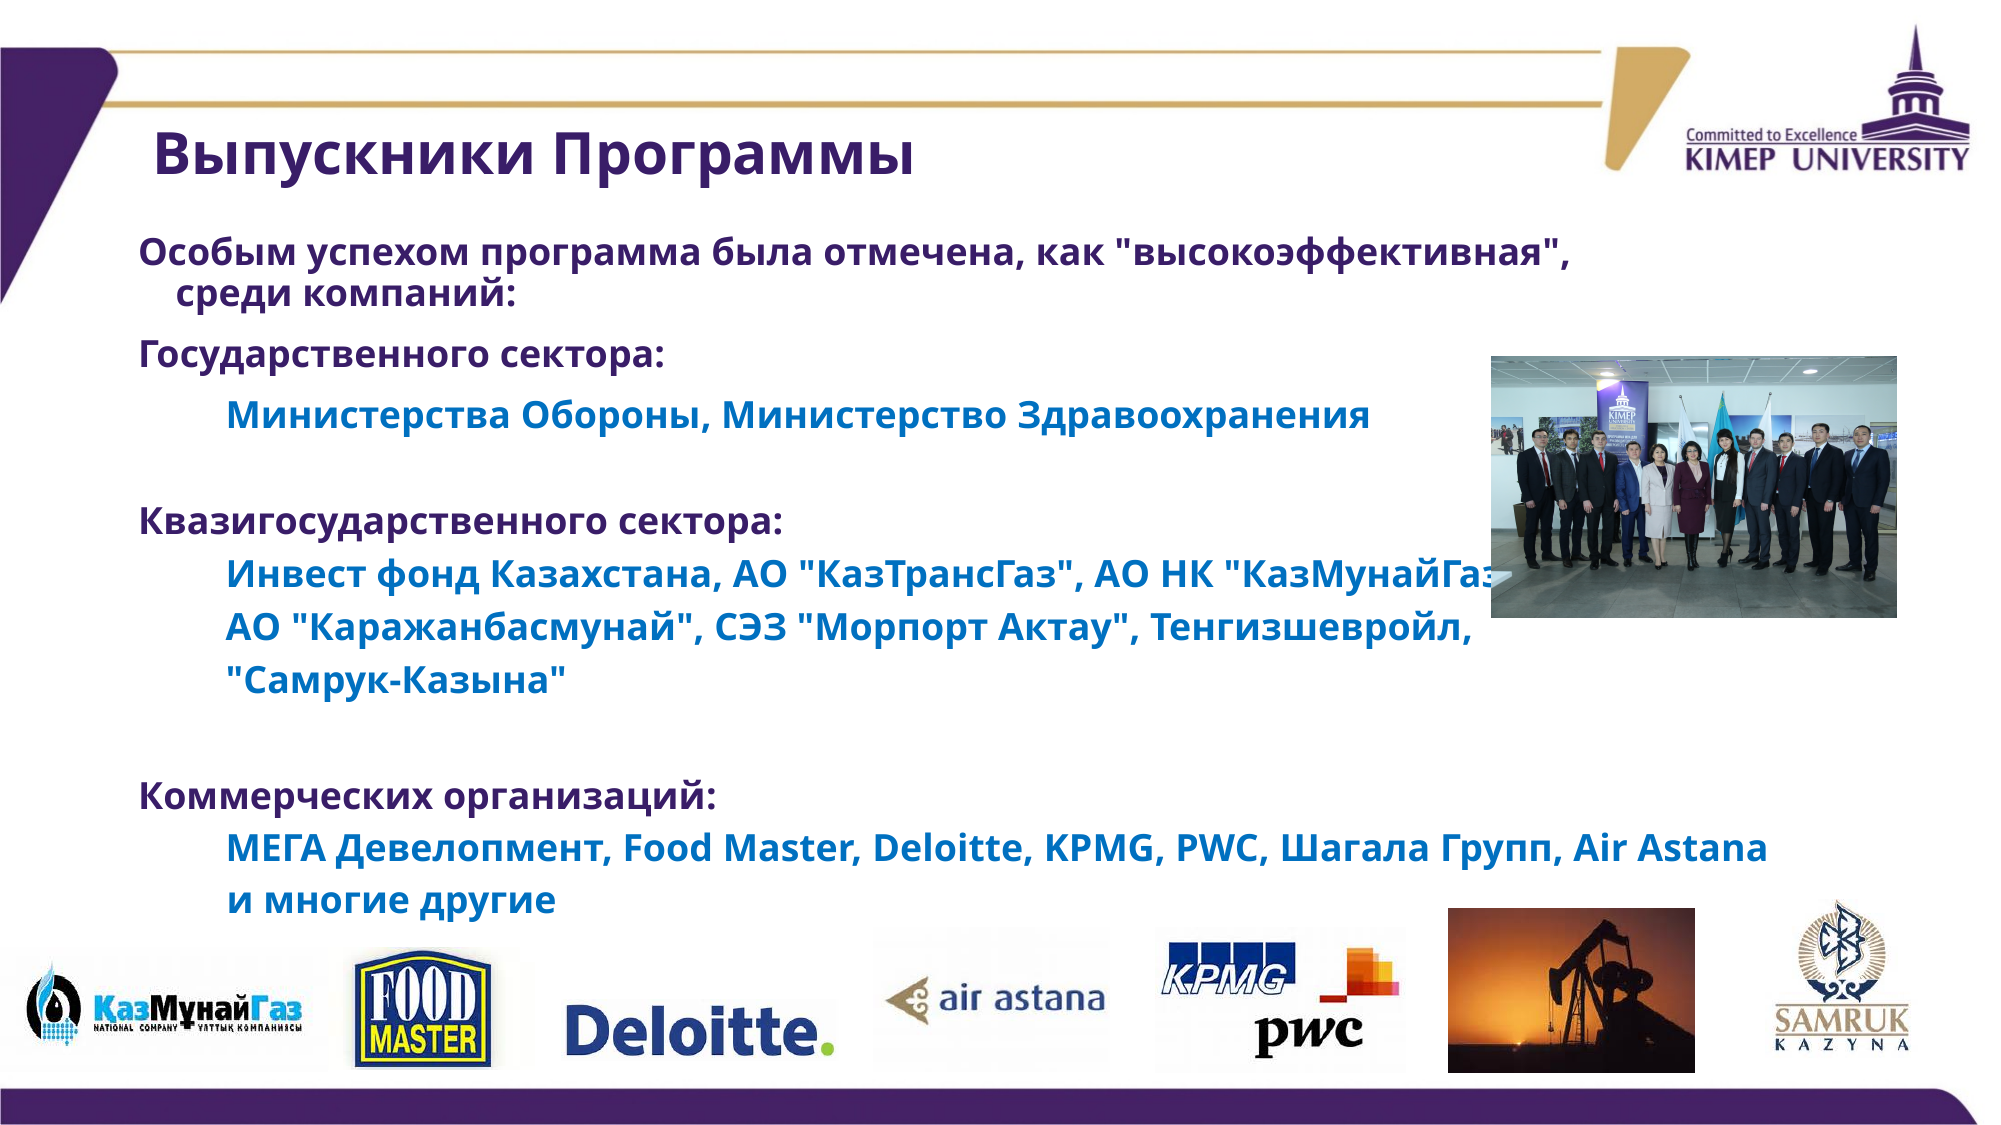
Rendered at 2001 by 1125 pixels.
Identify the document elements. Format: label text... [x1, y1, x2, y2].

title Выпускники Программы [137, 117, 1863, 195]
picture [0, 0, 2001, 1125]
list Особым успехом программа была отмечена, как "высокоэффективная", среди компаний: Государственного сектора: Министерства Обороны, Министерство Здравоохранения Квазигосударственного сектора: Инвест фонд Казахстана, АО "КазТрансГаз", АО НК "КазМунайГаз", АО "Каражанбасмунай", СЭЗ "Морпорт Актау", Тенгизшевройл, "Самрук-Казына" Коммерческих организаций: МЕГА Девелопмент, Food Master, Deloitte, KPMG, PWC, Шагала Групп, Air Astana и многие другие [122, 225, 1871, 928]
